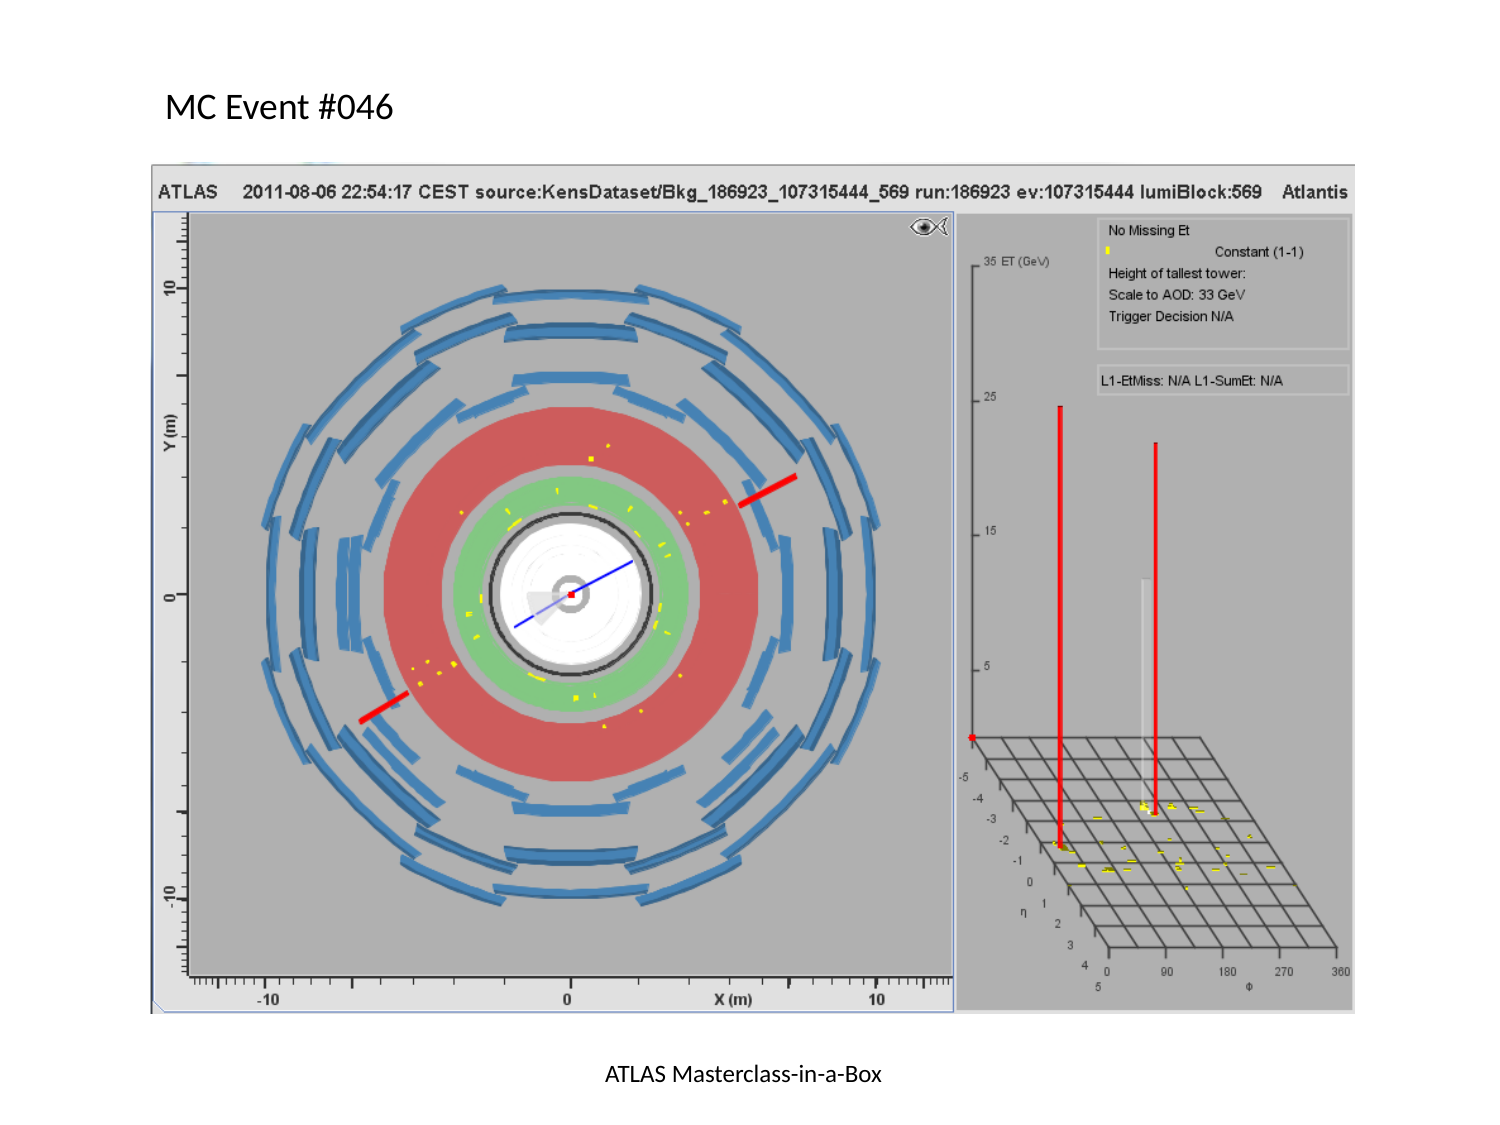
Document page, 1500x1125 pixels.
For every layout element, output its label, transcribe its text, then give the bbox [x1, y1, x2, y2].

text_box MC Event #046 [149, 74, 463, 135]
picture [149, 162, 1355, 1015]
